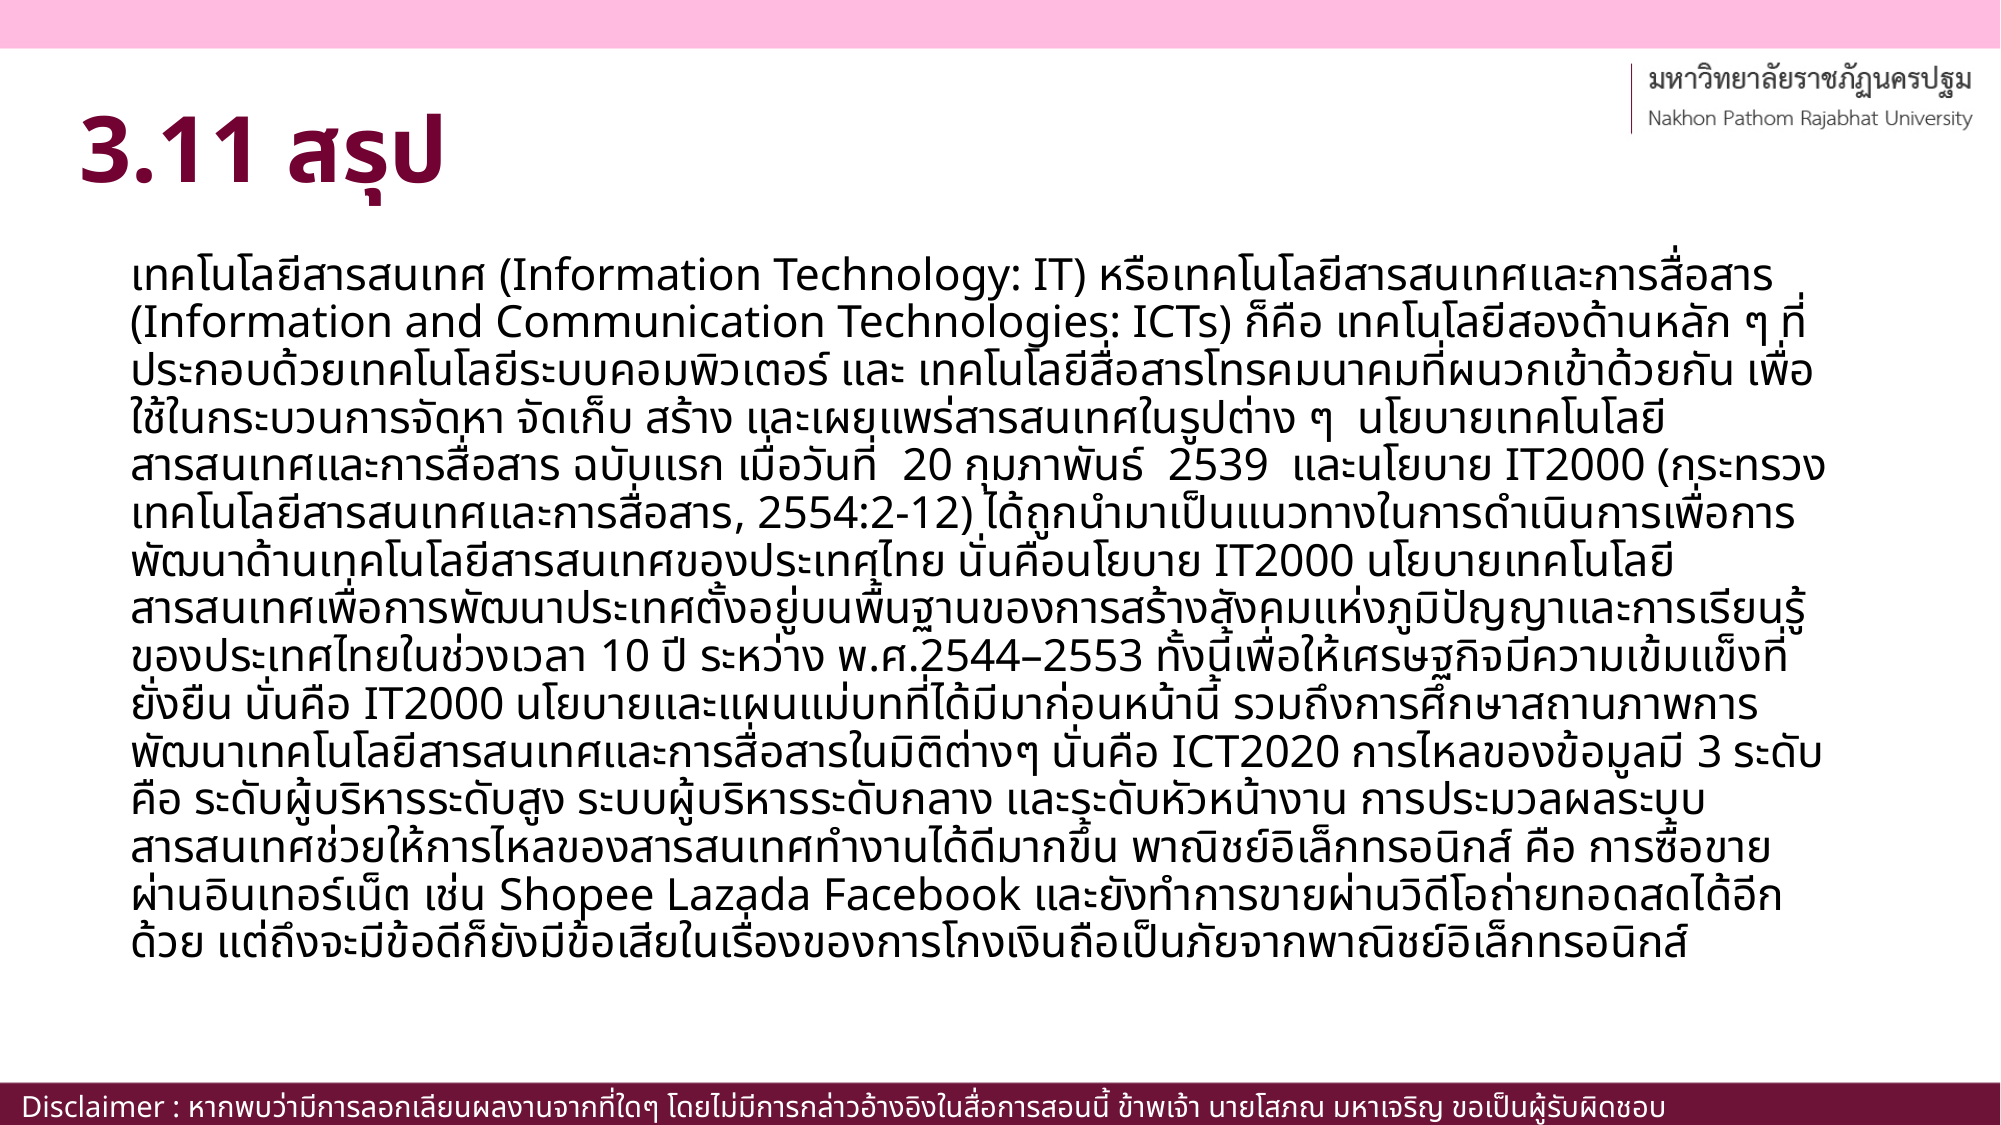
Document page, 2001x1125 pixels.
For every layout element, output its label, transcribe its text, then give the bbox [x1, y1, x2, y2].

picture [0, 0, 2001, 1125]
text_box Disclaimer : หากพบว่ามีการลอกเลียนผลงานจากที่ใดๆ โดยไม่มีการกล่าวอ้างอิงในสื่อการสอนนี้ ข้าพเจ้า นายโสภณ มหาเจริญ ขอเป็นผู้รับผิดชอบเพียงผู้เดียว [6, 1081, 1697, 1125]
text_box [979, 880, 1071, 989]
title 3.11 สรุป [64, 80, 1586, 225]
list เทคโนโลยีสารสนเทศ (Information Technology: IT) หรือเทคโนโลยีสารสนเทศและการสื่อสาร (Information and Communication Technologies: ICTs) ก็คือ เทคโนโลยีสองด้านหลัก ๆ ที่ประกอบด้วยเทคโนโลยีระบบคอมพิวเตอร์ และ เทคโนโลยีสื่อสารโทรคมนาคมที่ผนวกเข้าด้วยกัน เพื่อใช้ในกระบวนการจัดหา จัดเก็บ สร้าง และเผยแพร่สารสนเทศในรูปต่าง ๆ นโยบายเทคโนโลยีสารสนเทศและการสื่อสาร ฉบับแรก เมื่อวันที่ 20 กุมภาพันธ์ 2539 และนโยบาย IT2000 (กระทรวงเทคโนโลยีสารสนเทศและการสื่อสาร, 2554:2-12) ได้ถูกนำมาเป็นแนวทางในการดำเนินการเพื่อการพัฒนาด้านเทคโนโลยีสารสนเทศของประเทศไทย นั่นคือนโยบาย IT2000 นโยบายเทคโนโลยีสารสนเทศเพื่อการพัฒนาประเทศตั้งอยู่บนพื้นฐานของการสร้างสังคมแห่งภูมิปัญญาและการเรียนรู้ของประเทศไทยในช่วงเวลา 10 ปี ระหว่าง พ.ศ.2544–2553 ทั้งนี้เพื่อให้เศรษฐกิจมีความเข้มแข็งที่ยั่งยืน นั่นคือ IT2000 นโยบายและแผนแม่บทที่ได้มีมาก่อนหน้านี้ รวมถึงการศึกษาสถานภาพการพัฒนาเทคโนโลยีสารสนเทศและการสื่อสารในมิติต่างๆ นั่นคือ ICT2020 การไหลของข้อมูลมี 3 ระดับคือ ระดับผู้บริหารระดับสูง ระบบผู้บริหารระดับกลาง และระดับหัวหน้างาน การประมวลผลระบบสารสนเทศช่วยให้การไหลของสารสนเทศทำงานได้ดีมากขึ้น พาณิชย์อิเล็กทรอนิกส์ คือ การซื้อขายผ่านอินเทอร์เน็ต เช่น Shopee Lazada Facebook และยังทำการขายผ่านวิดีโอถ่ายทอดสดได้อีกด้วย แต่ถึงจะมีข้อดีก็ยังมีข้อเสียในเรื่องของการโกงเงินถือเป็นภัยจากพาณิชย์อิเล็กทรอนิกส์ [115, 244, 1845, 989]
